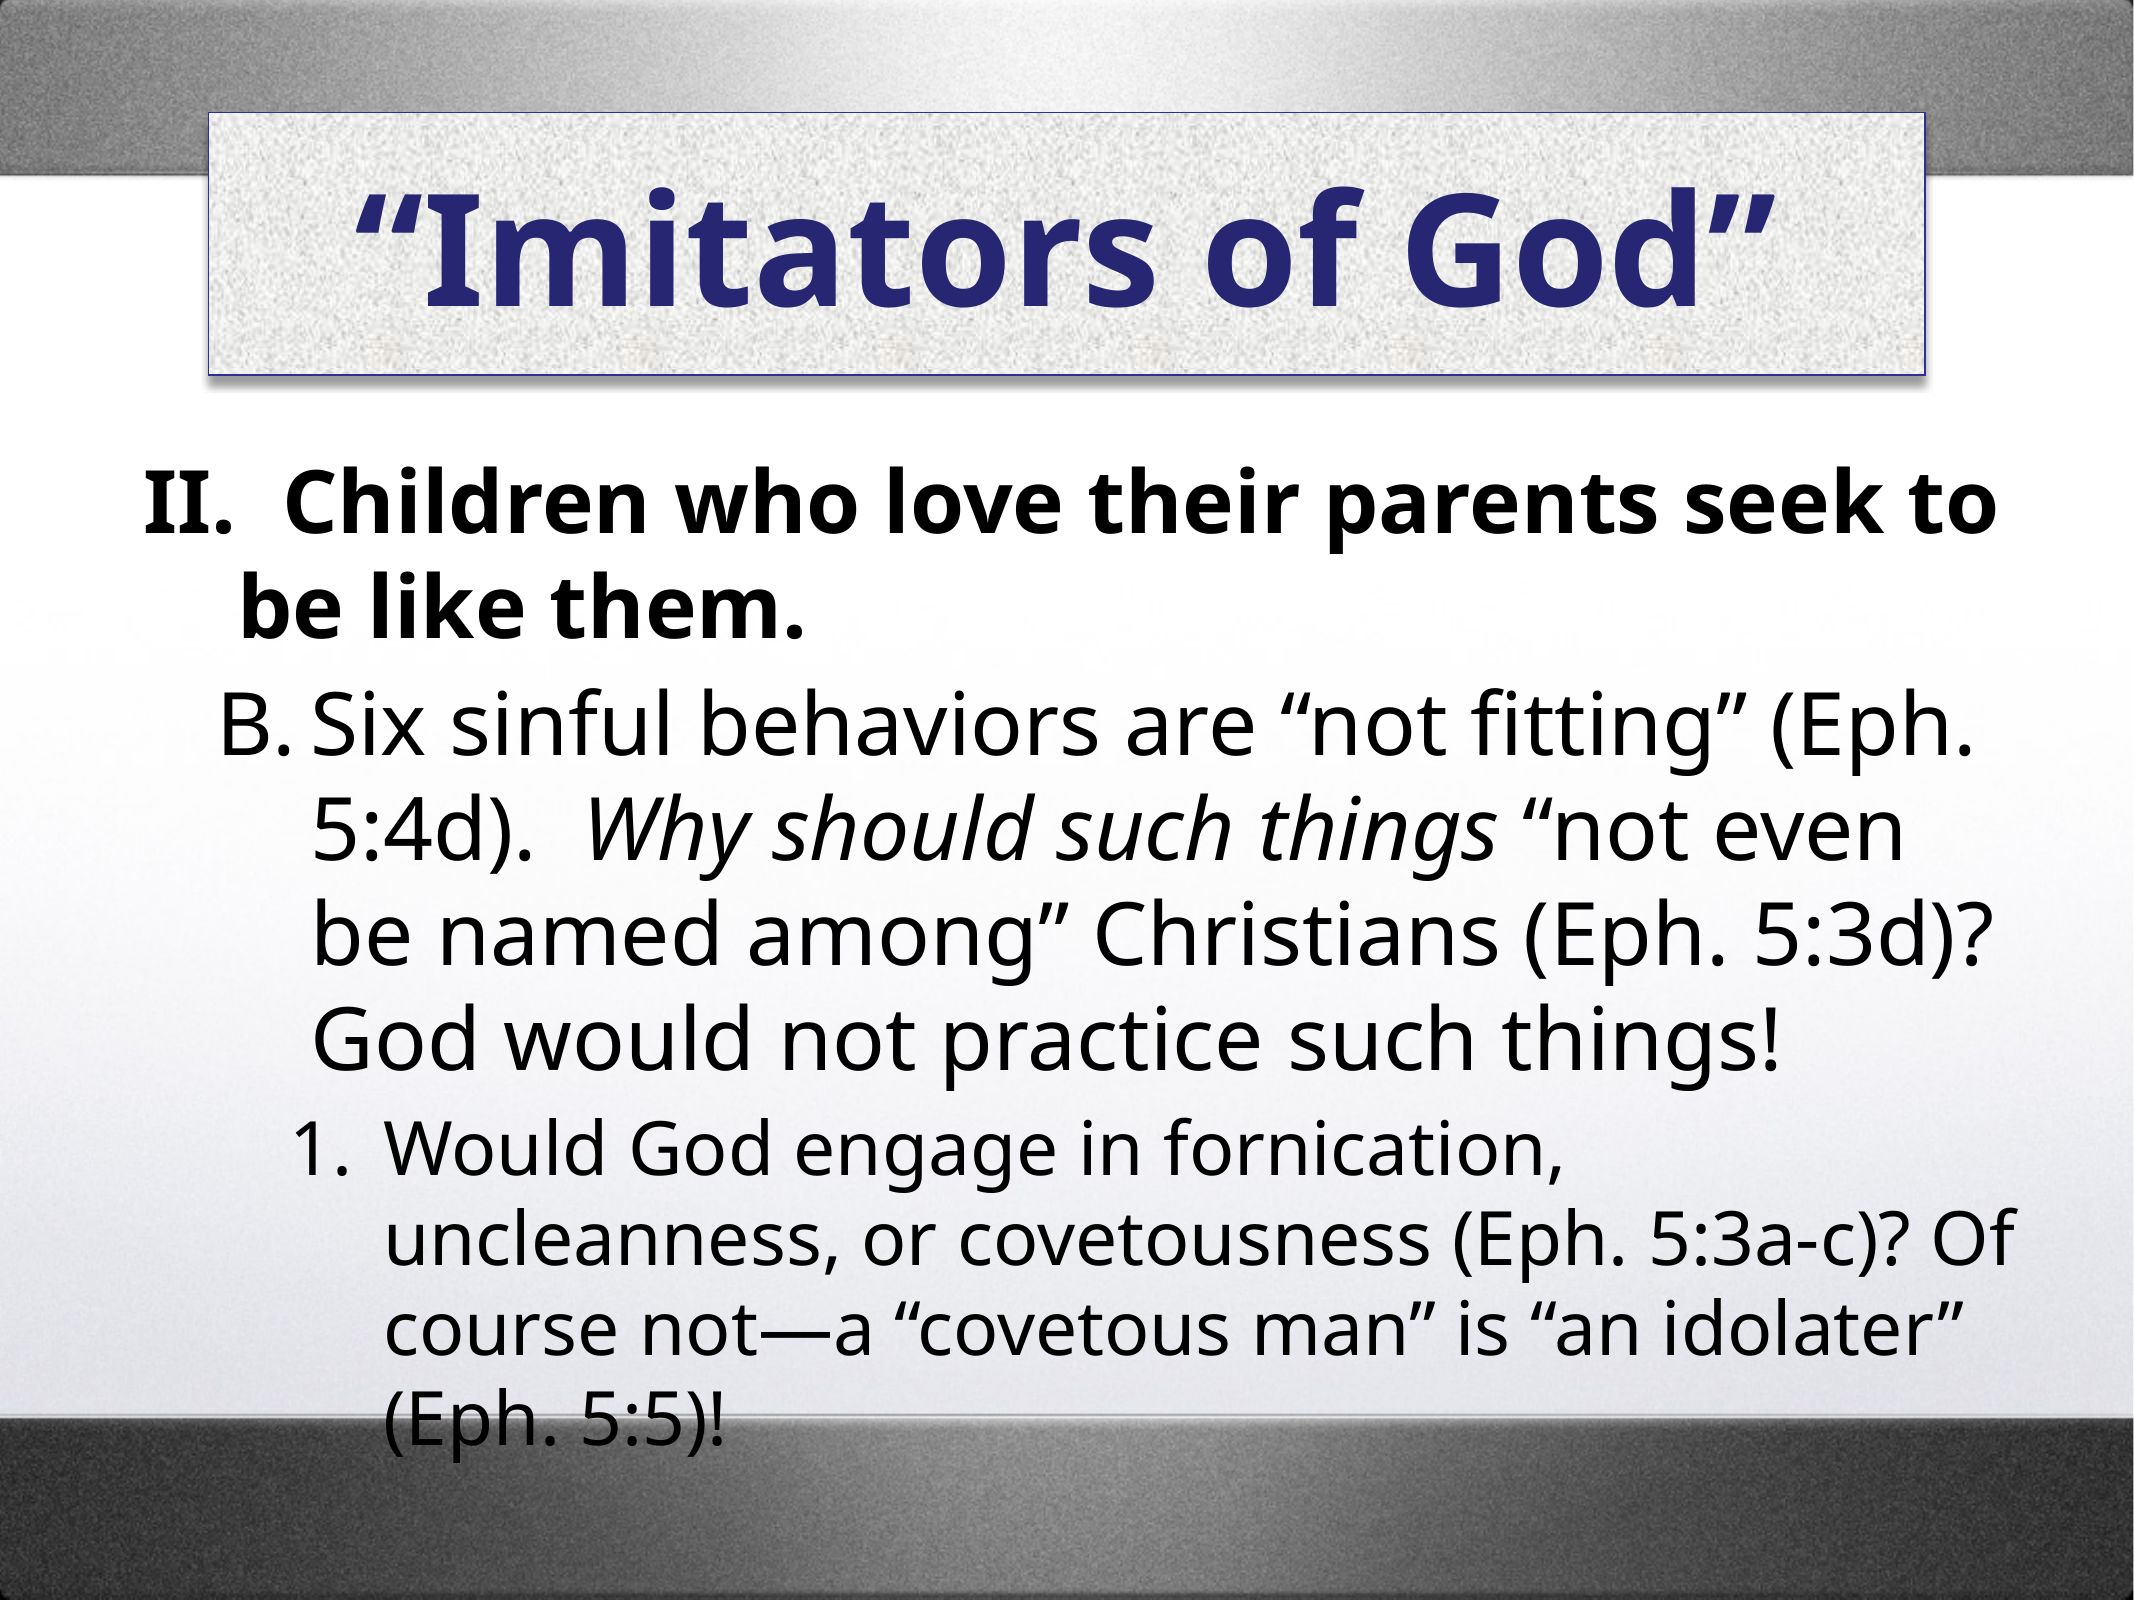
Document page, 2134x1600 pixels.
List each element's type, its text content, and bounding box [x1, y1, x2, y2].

title “Imitators of God” [208, 112, 1926, 376]
picture [0, 0, 2134, 1600]
list II. Children who love their parents seek to be like them. B. Six sinful behaviors are “not fitting” (Eph. 5:4d). Why should such things “not even be named among” Christians (Eph. 5:3d)? God would not practice such things! 1. Would God engage in fornication, uncleanness, or covetousness (Eph. 5:3a-c)? Of course not—a “covetous man” is “an idolater” (Eph. 5:5)! [91, 436, 2030, 1372]
